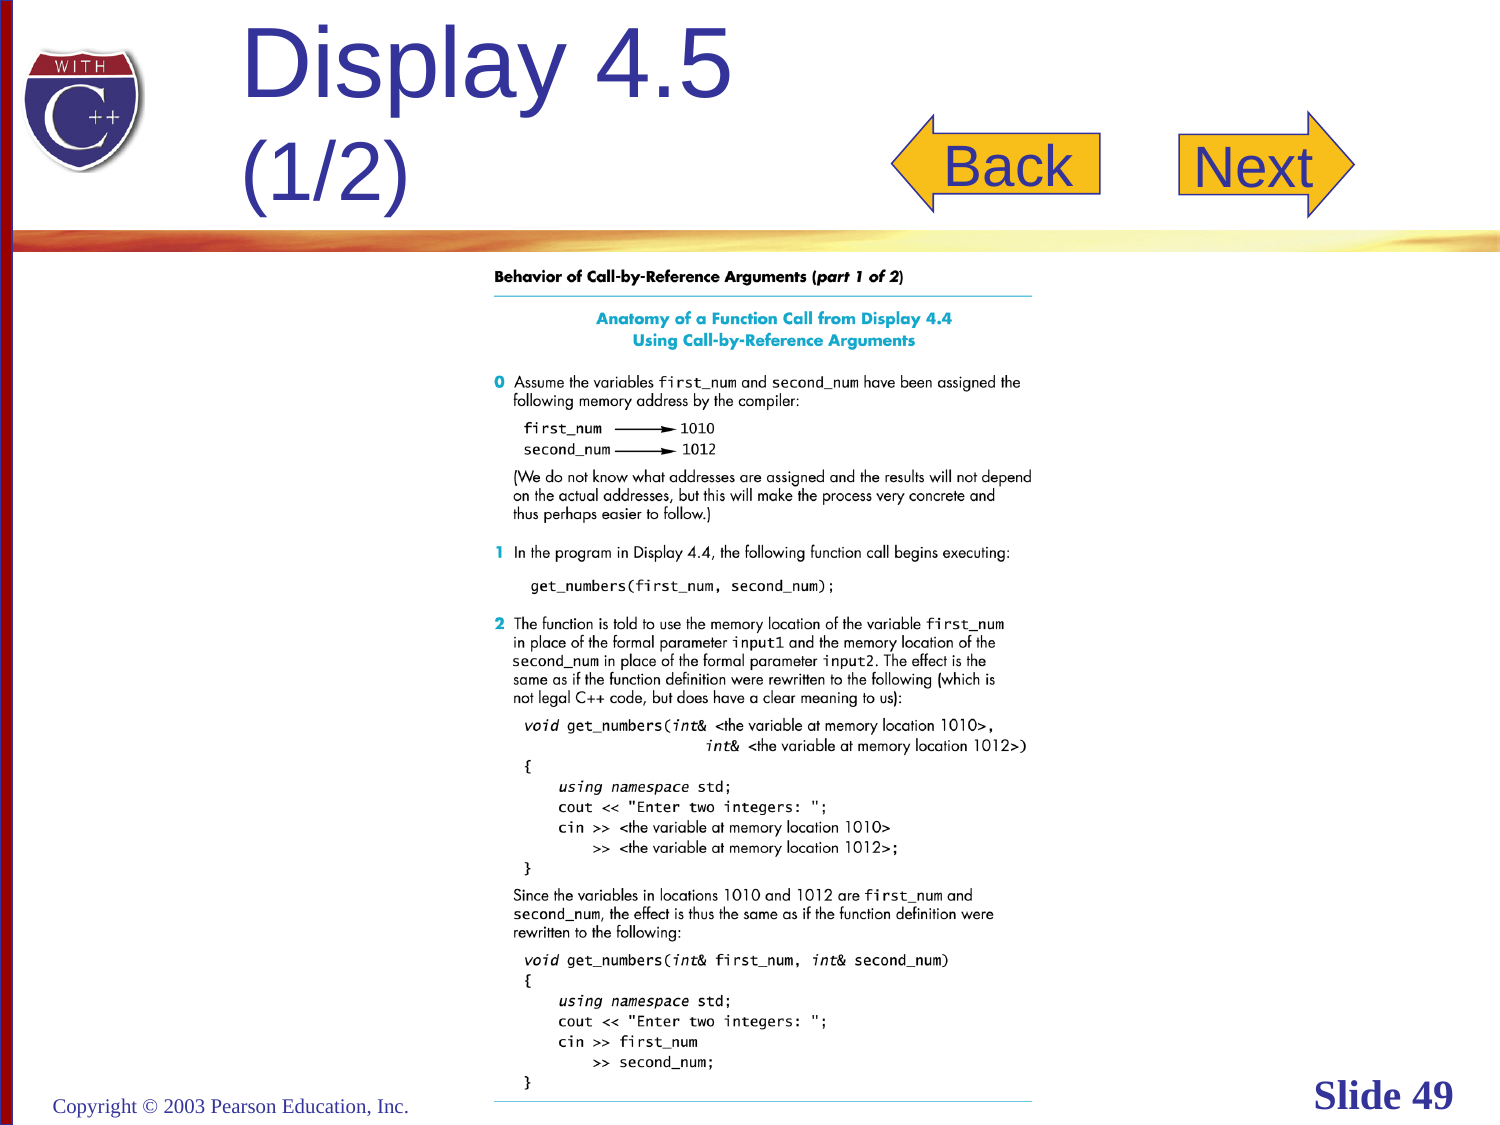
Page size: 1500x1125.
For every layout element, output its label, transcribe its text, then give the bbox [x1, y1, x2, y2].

text_box Next [1179, 112, 1355, 217]
picture [494, 267, 1032, 1103]
footer Copyright © 2003 Pearson Education, Inc. [37, 1050, 1156, 1125]
text_box Back [891, 115, 1100, 212]
slide_number Slide 49 [1156, 1050, 1469, 1125]
picture [21, 46, 145, 173]
title Display 4.5 (1/2) [225, 12, 1488, 225]
picture [13, 230, 1500, 252]
